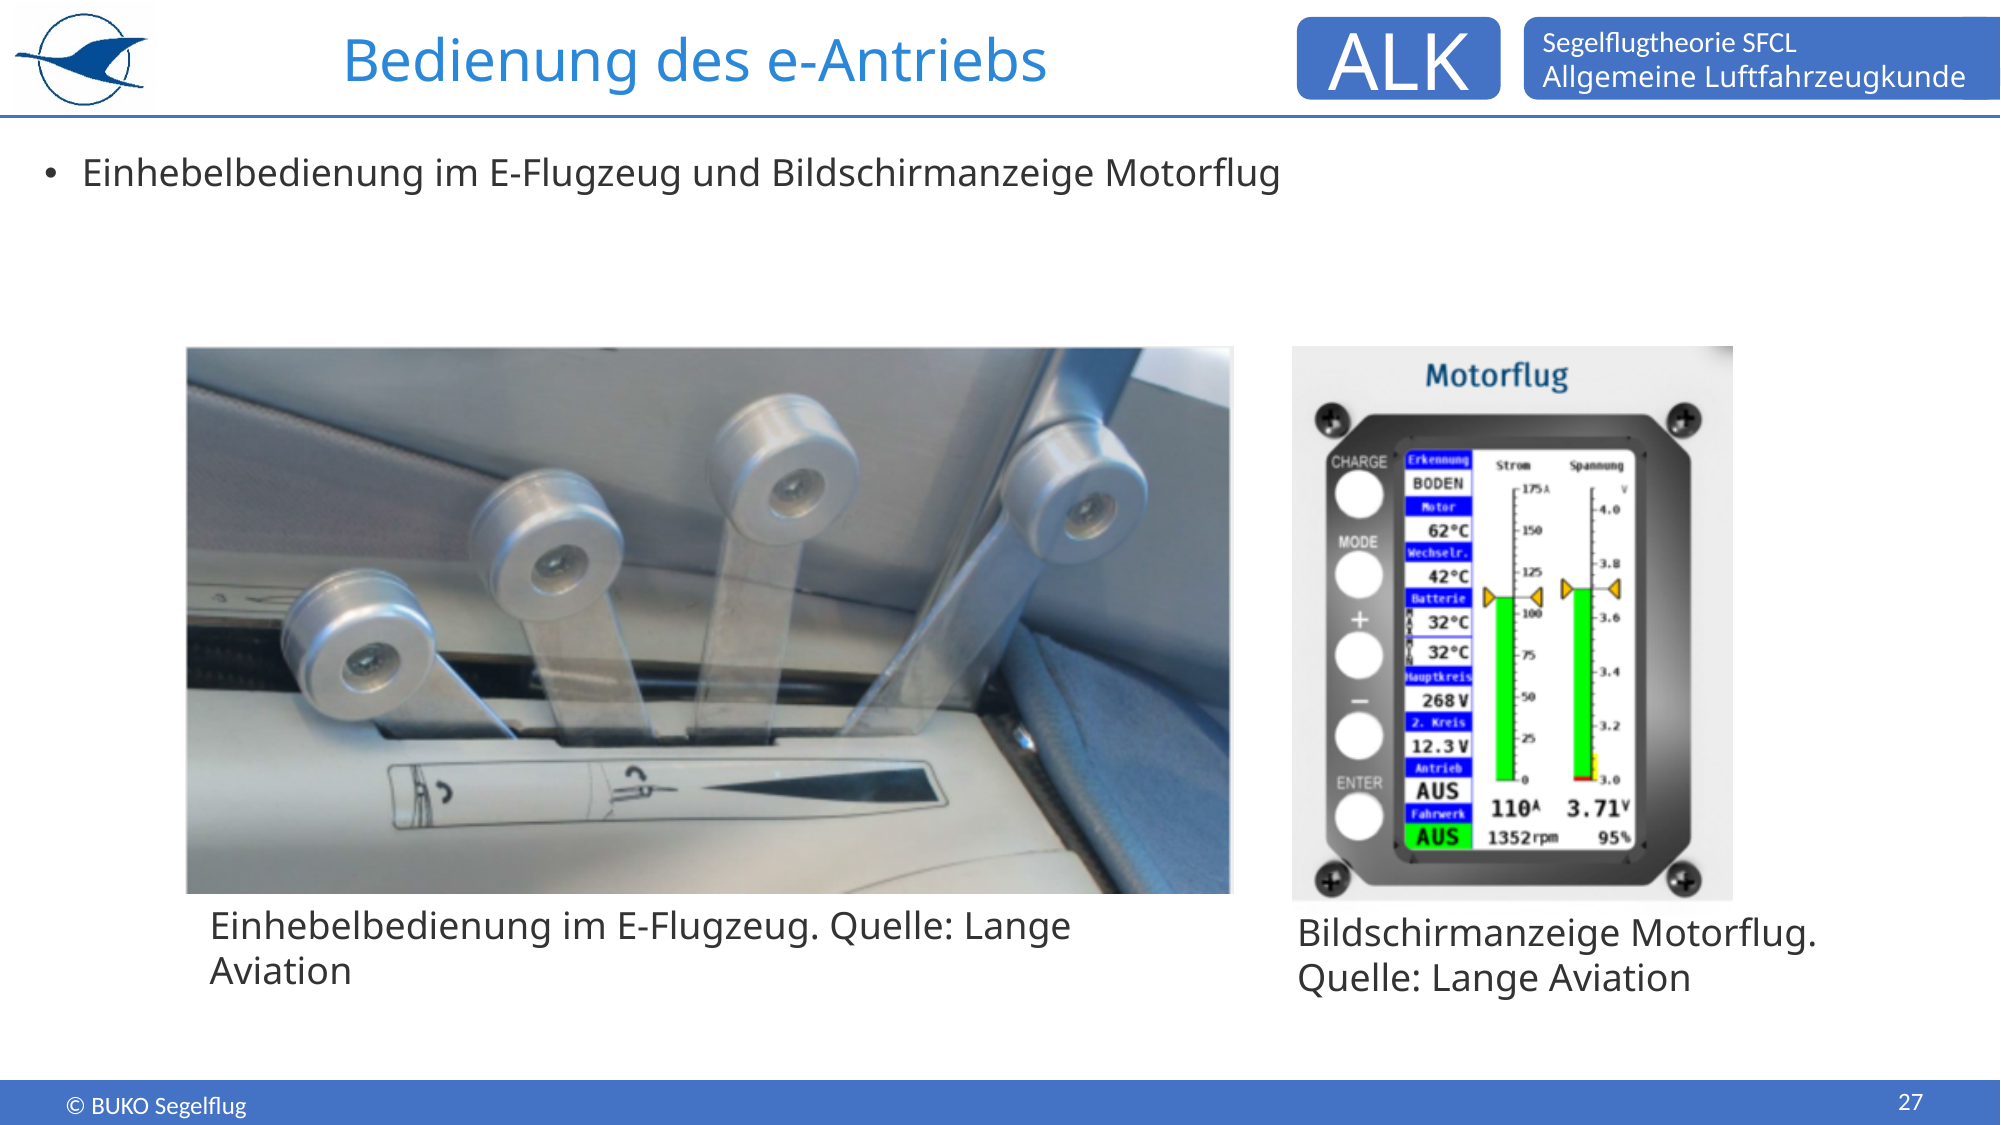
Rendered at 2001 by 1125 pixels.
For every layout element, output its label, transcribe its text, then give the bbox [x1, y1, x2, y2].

title Bedienung des e-Antriebs [156, 21, 1234, 105]
picture [14, 2, 157, 115]
text_box Einhebelbedienung im E-Flugzeug. Quelle: Lange Aviation [194, 894, 1196, 1000]
picture [185, 346, 1234, 894]
text_box Bildschirmanzeige Motorflug. Quelle: Lange Aviation [1282, 901, 1844, 1007]
list Einhebelbedienung im E-Flugzeug und Bildschirmanzeige Motorflug [29, 146, 1964, 1058]
slide_number 27 [1883, 1077, 1972, 1125]
picture [1292, 346, 1733, 925]
